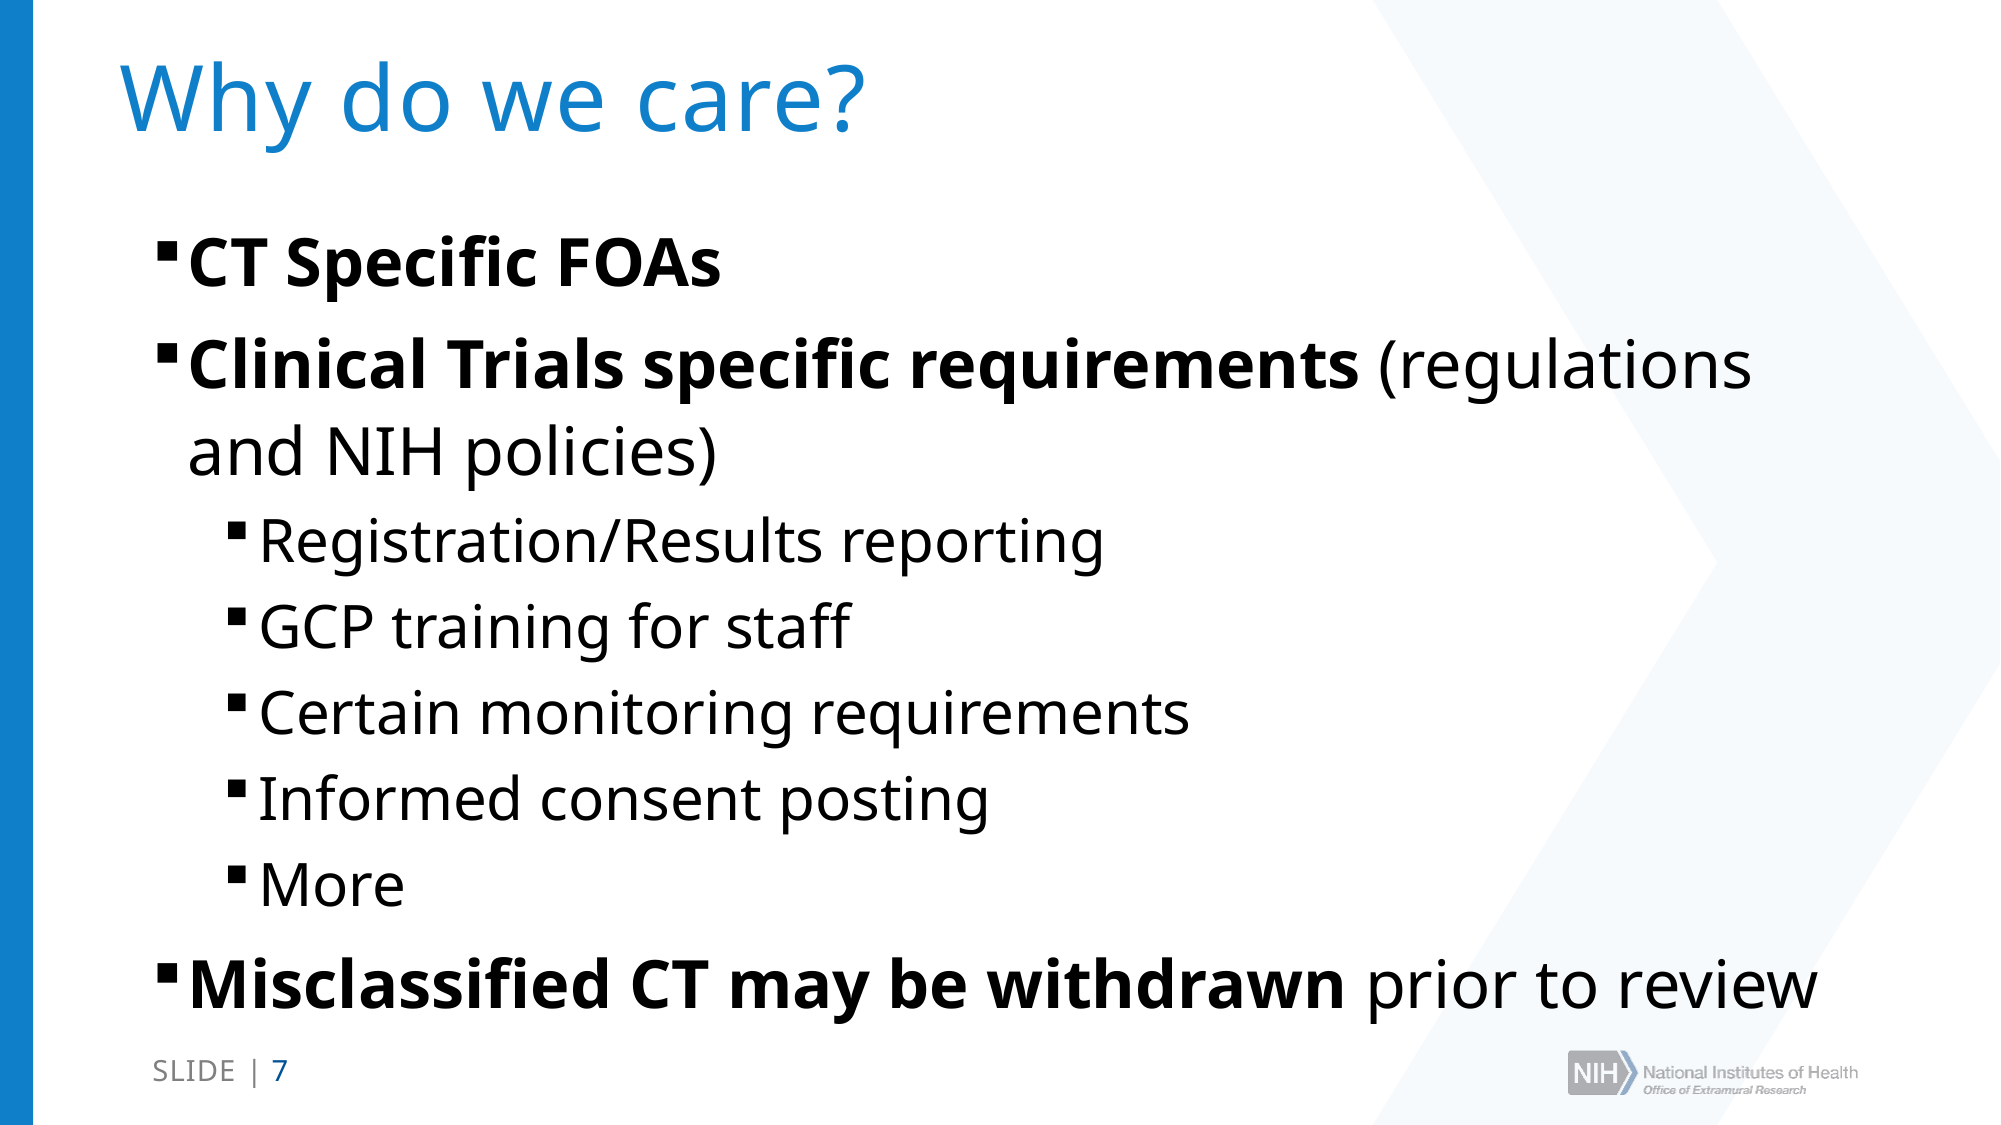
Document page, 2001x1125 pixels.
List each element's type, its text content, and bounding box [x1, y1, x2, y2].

slide_number SLIDE | 7 [137, 1042, 588, 1103]
title Why do we care? [104, 26, 1830, 178]
list CT Specific FOAs Clinical Trials specific requirements (regulations and NIH policies) Registration/Results reporting GCP training for staff Certain monitoring requirements Informed consent posting More Misclassified CT may be withdrawn prior to review [137, 205, 1863, 1043]
picture [1568, 1050, 1863, 1095]
